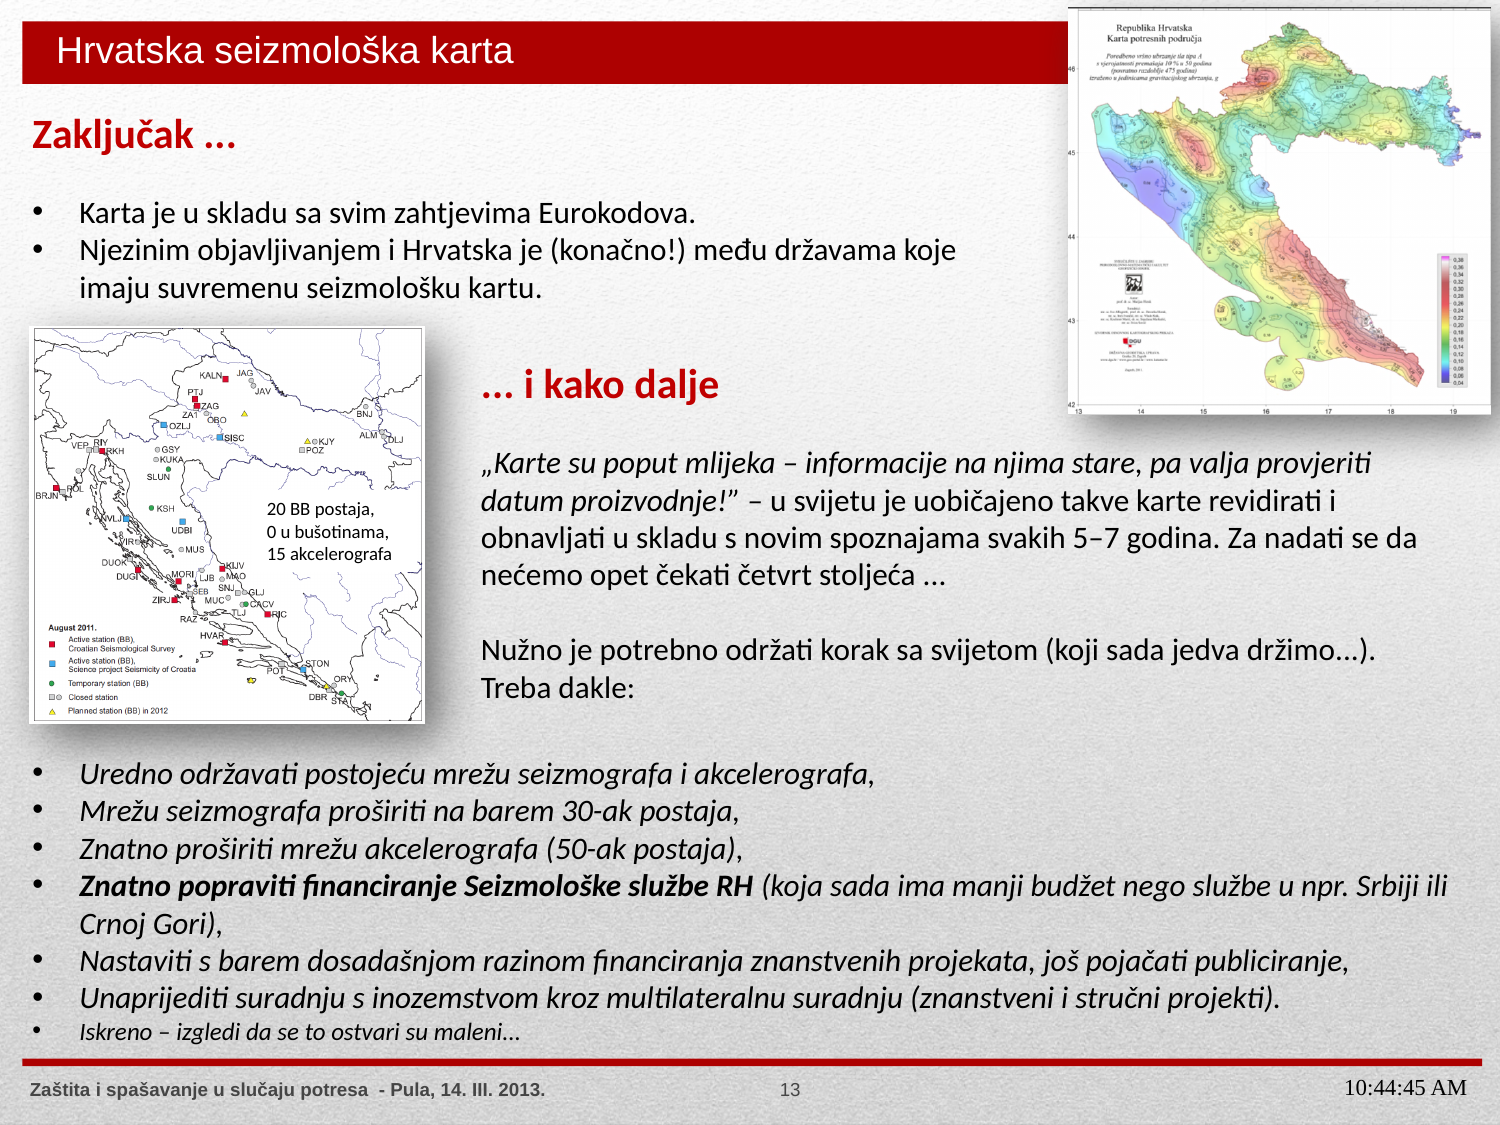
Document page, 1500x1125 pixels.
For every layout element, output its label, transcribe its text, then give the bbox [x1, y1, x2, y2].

text_box Hrvatska seizmološka karta [41, 19, 1058, 79]
text_box Zaključak ... Karta je u skladu sa svim zahtjevima Eurokodova. Njezinim objavljivanjem i Hrvatska je (konačno!) među državama koje imaju suvremenu seizmološku kartu. [17, 99, 1010, 312]
text_box [1045, 1053, 1447, 1087]
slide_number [1057, 1065, 1483, 1125]
text_box ... i kako dalje „Karte su poput mlijeka – informacije na njima stare, pa valja provjeriti datum proizvodnje!” – u svijetu je uobičajeno takve karte revidirati i obnavljati u skladu s novim spoznajama svakih 5–7 godina. Za nadati se da nećemo opet čekati četvrt stoljeća ... Nužno je potrebno održati korak sa svijetom (koji sada jedva držimo...). Treba dakle: [470, 349, 1452, 712]
text_box Uredno održavati postojeću mrežu seizmografa i akcelerografa, Mrežu seizmografa proširiti na barem 30-ak postaja, Znatno proširiti mrežu akcelerografa (50-ak postaja), Znatno popraviti financiranje Seizmološke službe RH (koja sada ima manji budžet nego službe u npr. Srbiji ili Crnoj Gori), Nastaviti s barem dosadašnjom razinom financiranja znanstvenih projekata, još pojačati publiciranje, Unaprijediti suradnju s inozemstvom kroz multilateralnu suradnju (znanstveni i stručni projekti). Iskreno – izgledi da se to ostvari su maleni... [17, 745, 1484, 1053]
picture [1068, 6, 1492, 416]
picture [28, 325, 426, 725]
footer Zaštita i spašavanje u slučaju potresa - Pula, 14. III. 2013. 13 [14, 1059, 898, 1120]
